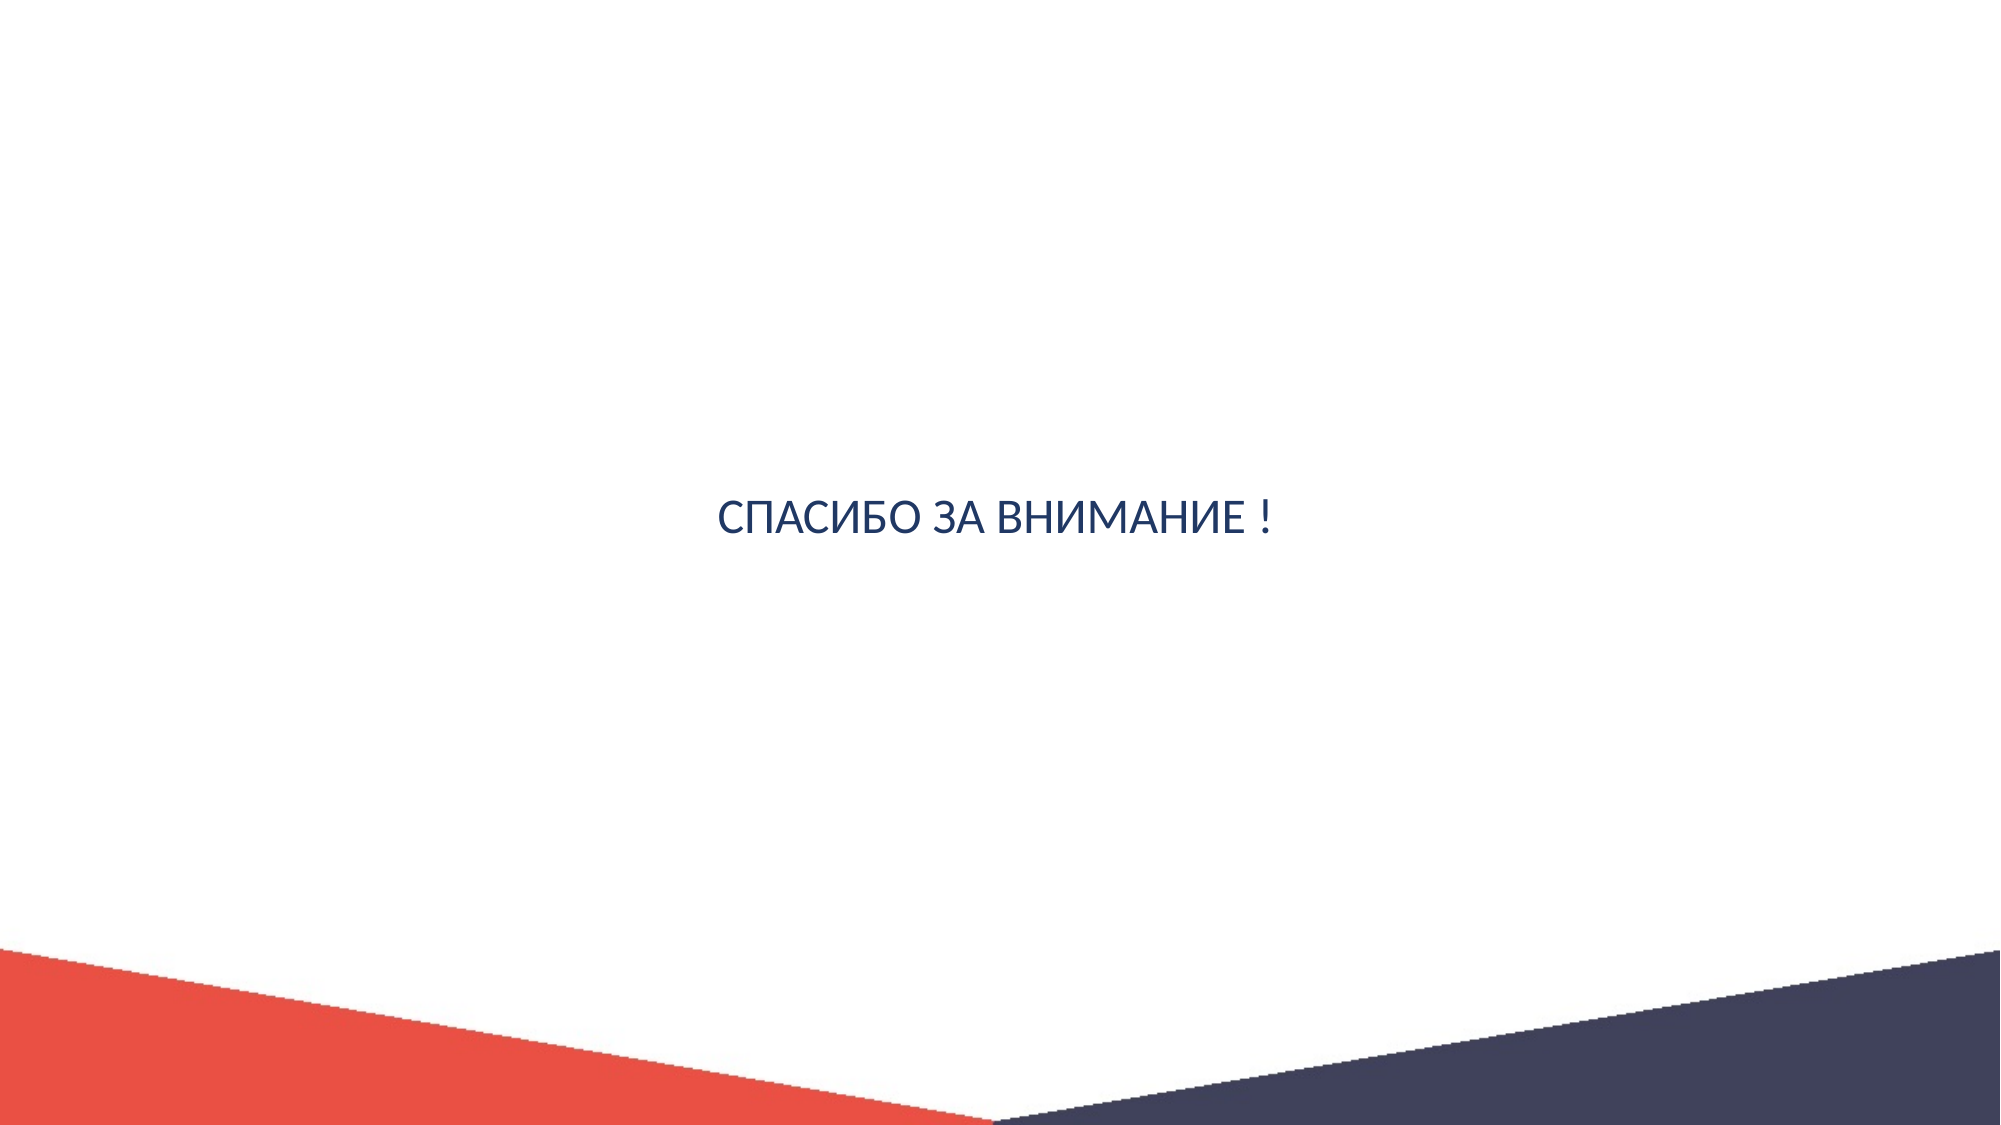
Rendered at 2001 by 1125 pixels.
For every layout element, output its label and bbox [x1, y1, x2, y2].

list [0, 3, 2000, 1125]
